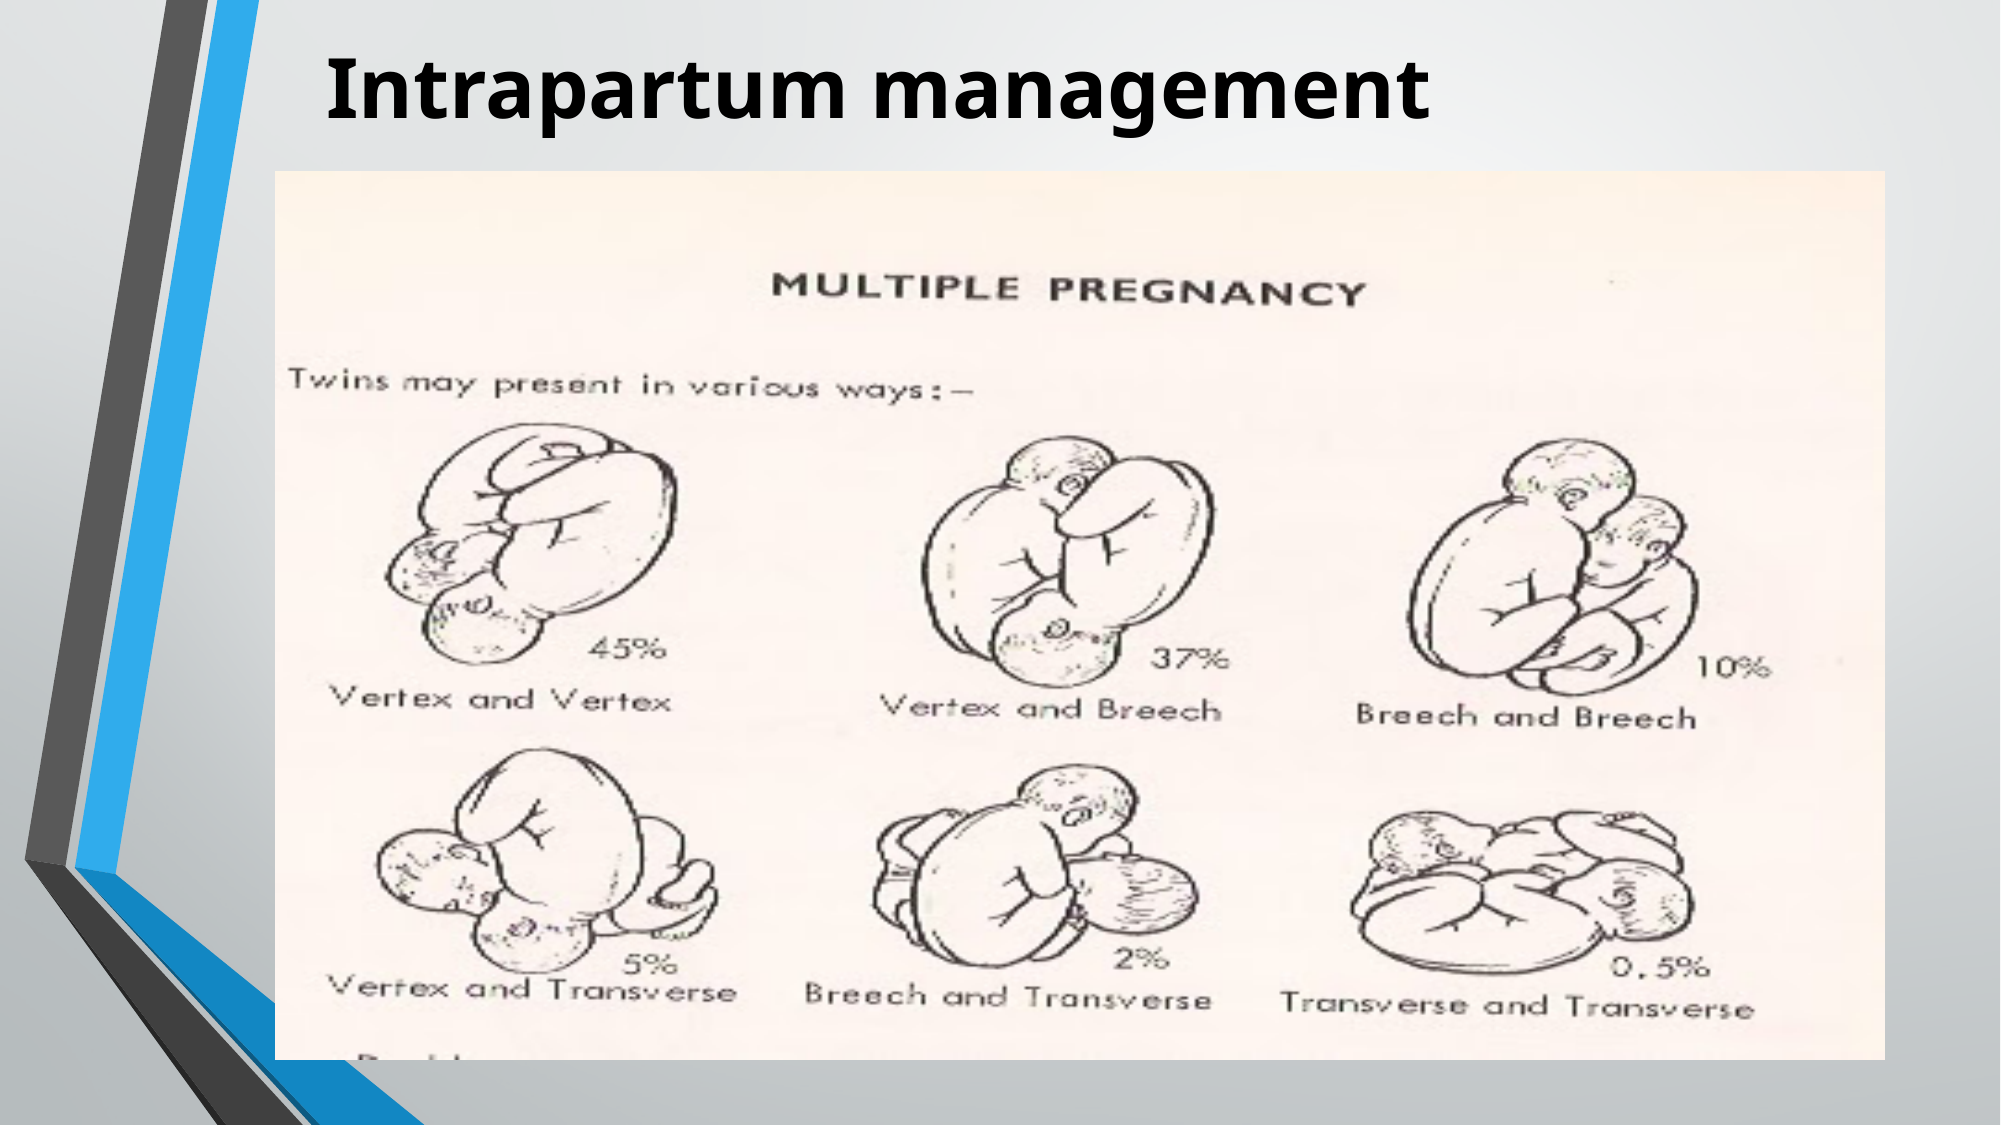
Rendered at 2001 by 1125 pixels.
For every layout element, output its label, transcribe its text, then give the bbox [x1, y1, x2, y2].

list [274, 171, 1885, 1060]
title Intrapartum management [311, 18, 1863, 152]
